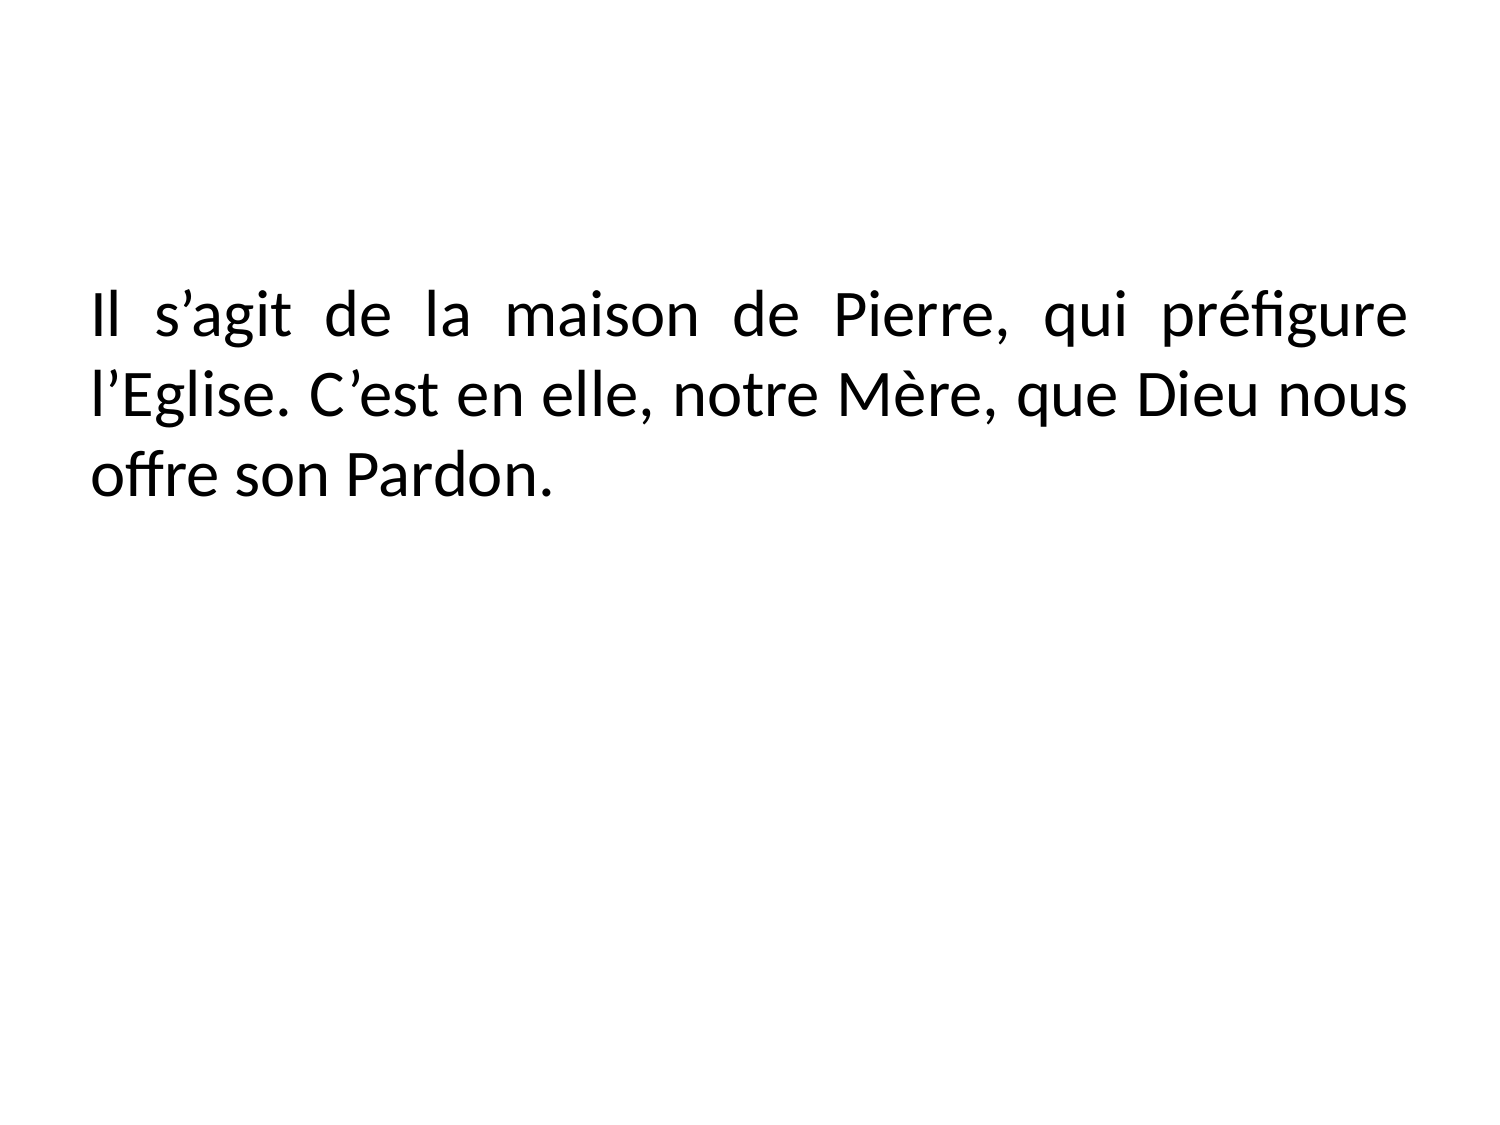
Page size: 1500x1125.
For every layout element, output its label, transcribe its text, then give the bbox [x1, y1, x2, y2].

list Il s’agit de la maison de Pierre, qui préfigure l’Eglise. C’est en elle, notre Mère, que Dieu nous offre son Pardon. [75, 262, 1425, 1005]
